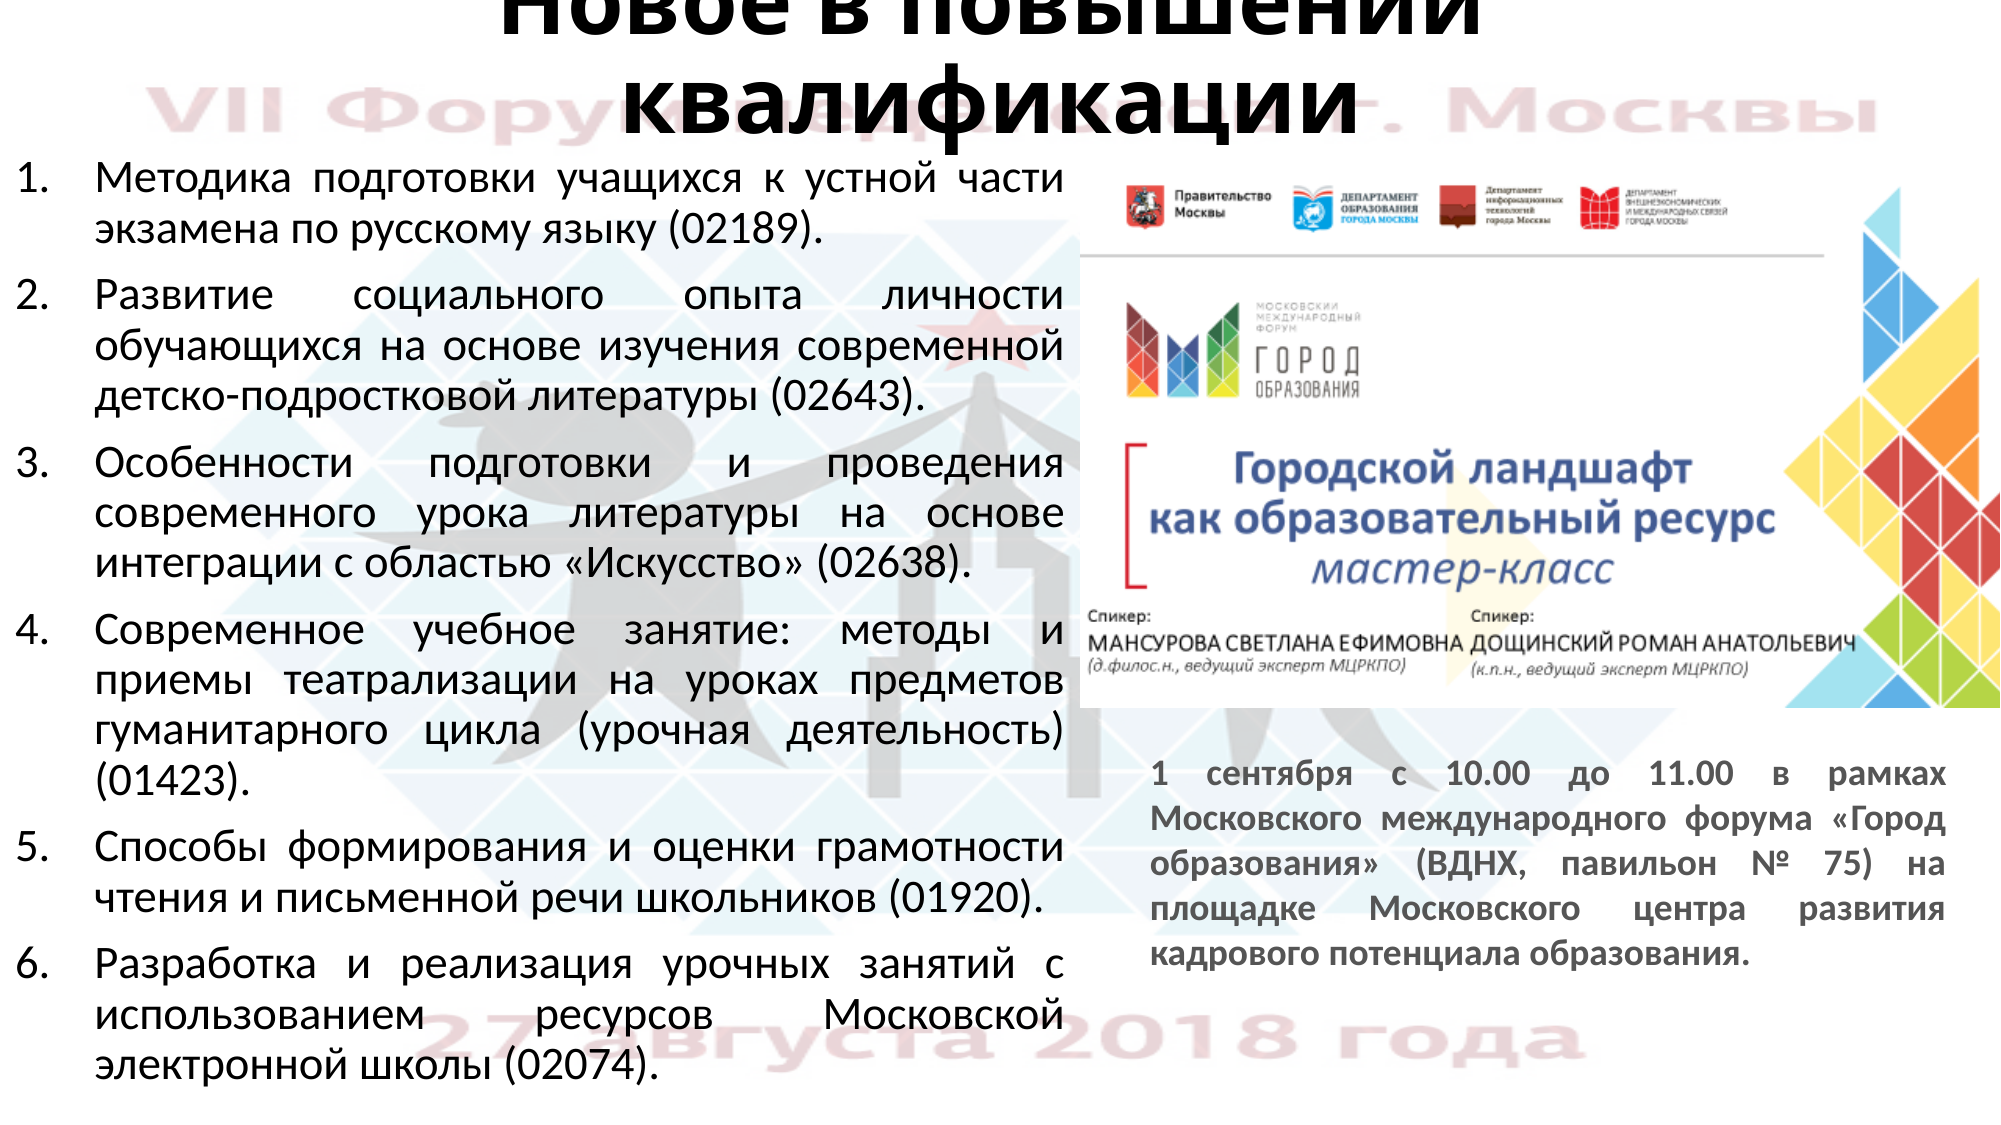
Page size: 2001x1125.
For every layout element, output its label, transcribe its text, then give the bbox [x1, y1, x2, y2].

text_box 1 сентября с 10.00 до 11.00 в рамках Московского международного форума «Город образования» (ВДНХ, павильон № 75) на площадке Московского центра развития кадрового потенциала образования. [1135, 740, 1962, 981]
list Методика подготовки учащихся к устной части экзамена по русскому языку (02189). Развитие социального опыта личности обучающихся на основе изучения современной детско-подростковой литературы (02643). Особенности подготовки и проведения современного урока литературы на основе интеграции с областью «Искусство» (02638). Современное учебное занятие: методы и приемы театрализации на уроках предметов гуманитарного цикла (урочная деятельность) (01423). Способы формирования и оценки грамотности чтения и письменной речи школьников (01920). Разработка и реализация урочных занятий с использованием ресурсов Московской электронной школы (02074). [0, 145, 1081, 1125]
picture [1080, 145, 2000, 708]
title Новое в повышении квалификации [128, 0, 1854, 145]
